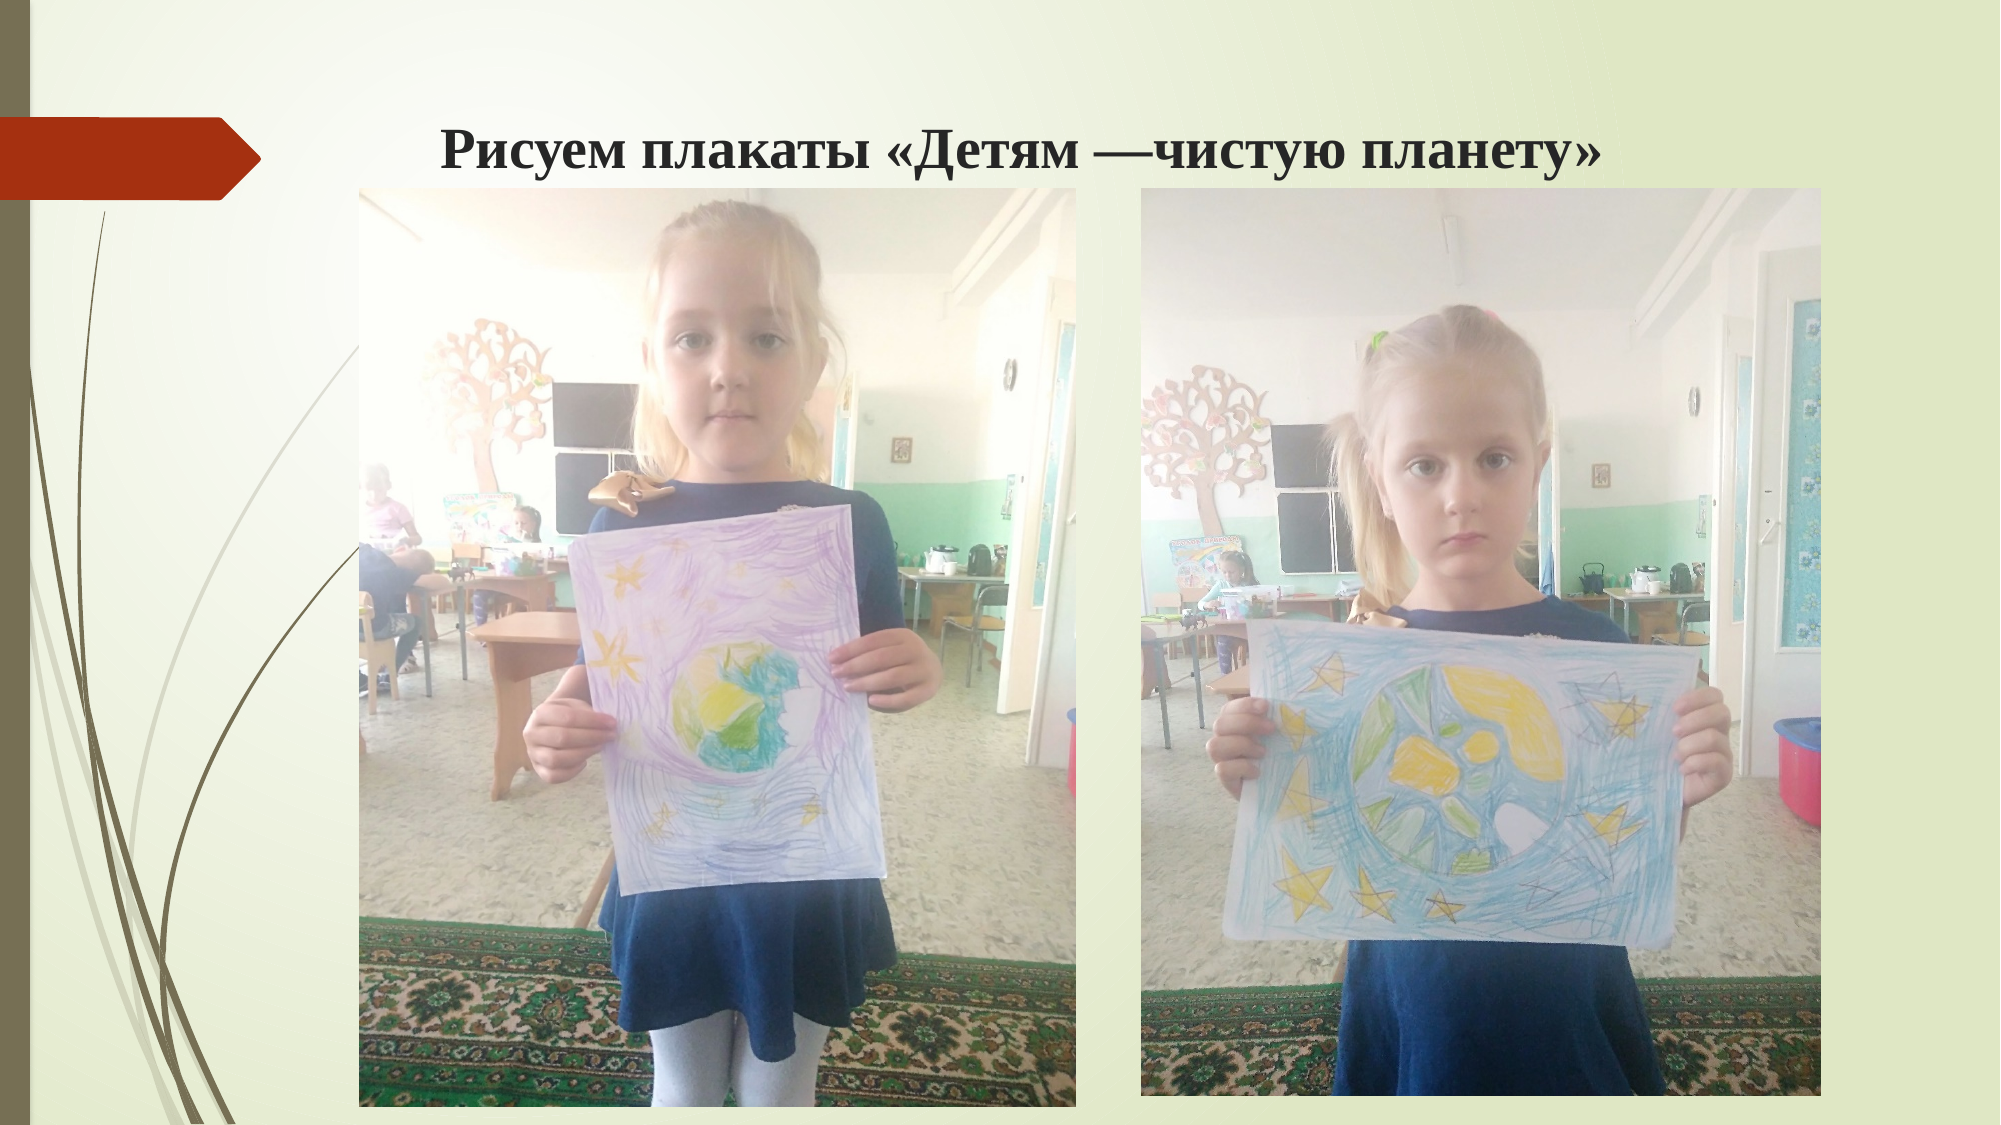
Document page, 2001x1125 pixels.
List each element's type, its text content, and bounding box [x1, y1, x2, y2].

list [1140, 188, 1822, 1096]
picture [358, 188, 1076, 1107]
title Рисуем плакаты «Детям —чистую планету» [425, 102, 1888, 313]
